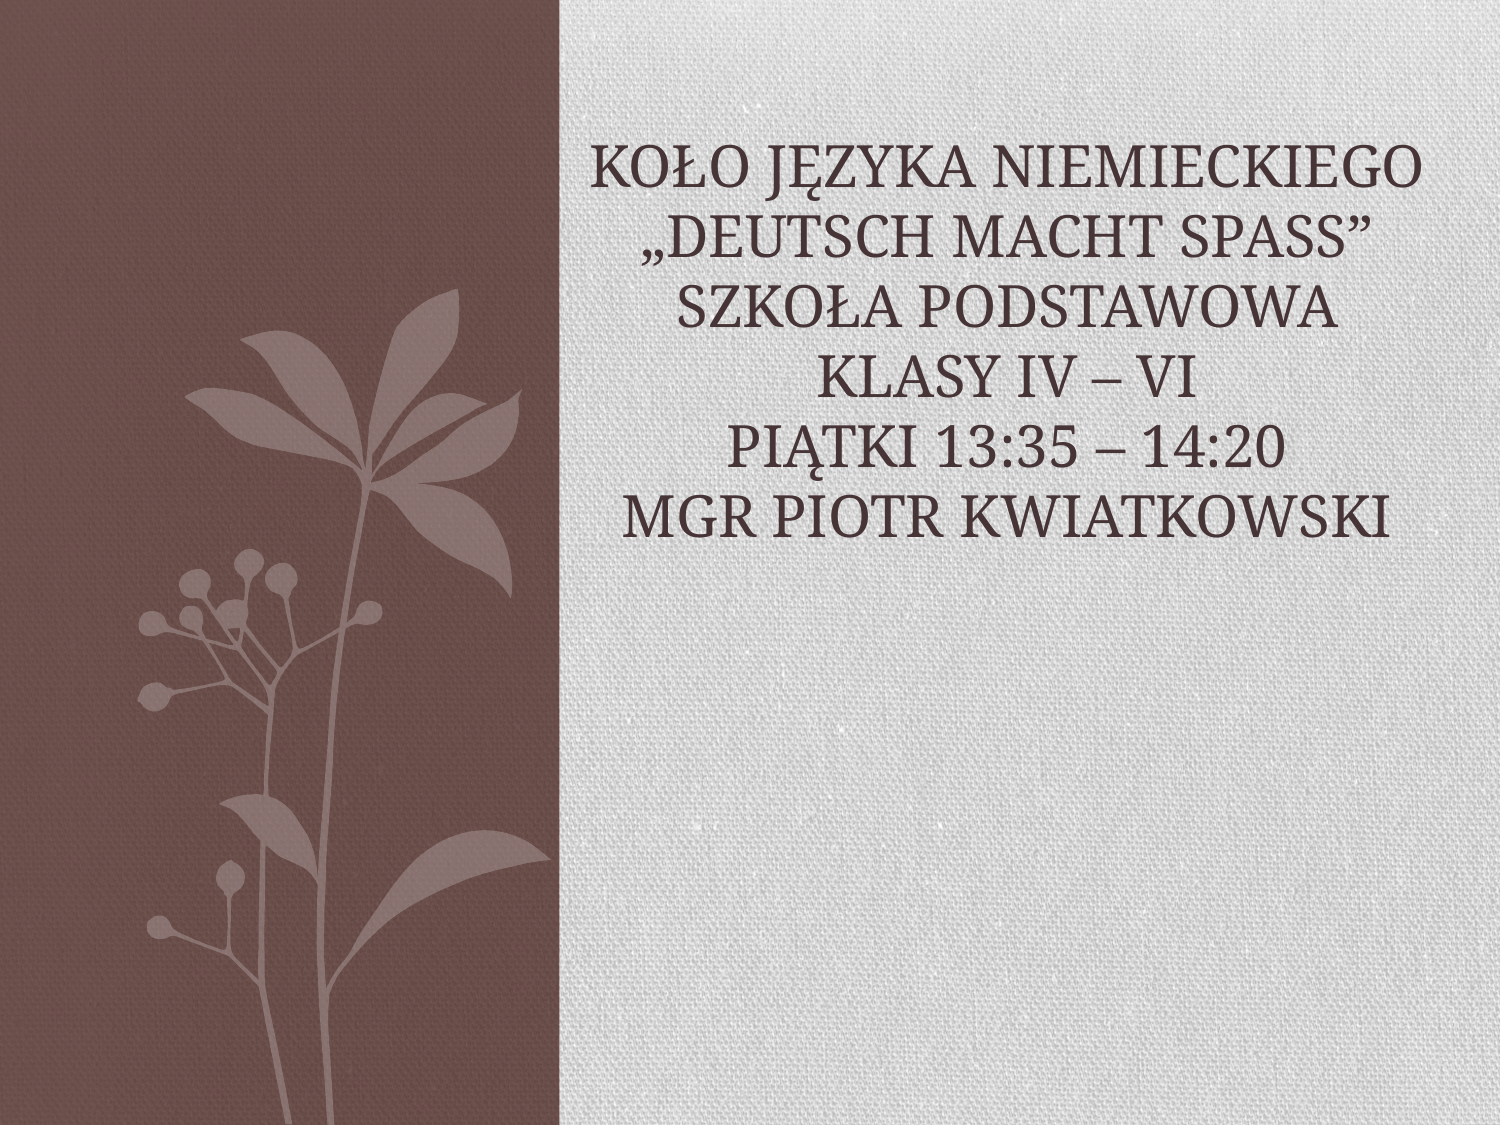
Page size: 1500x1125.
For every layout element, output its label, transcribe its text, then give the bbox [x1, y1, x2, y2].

title Koło języka niemieckiego „Deutsch macht spass” szkoła podstawowa klasy iv – vi piątki 13:35 – 14:20 mgr piotr kwiatkowski [561, 338, 1454, 717]
